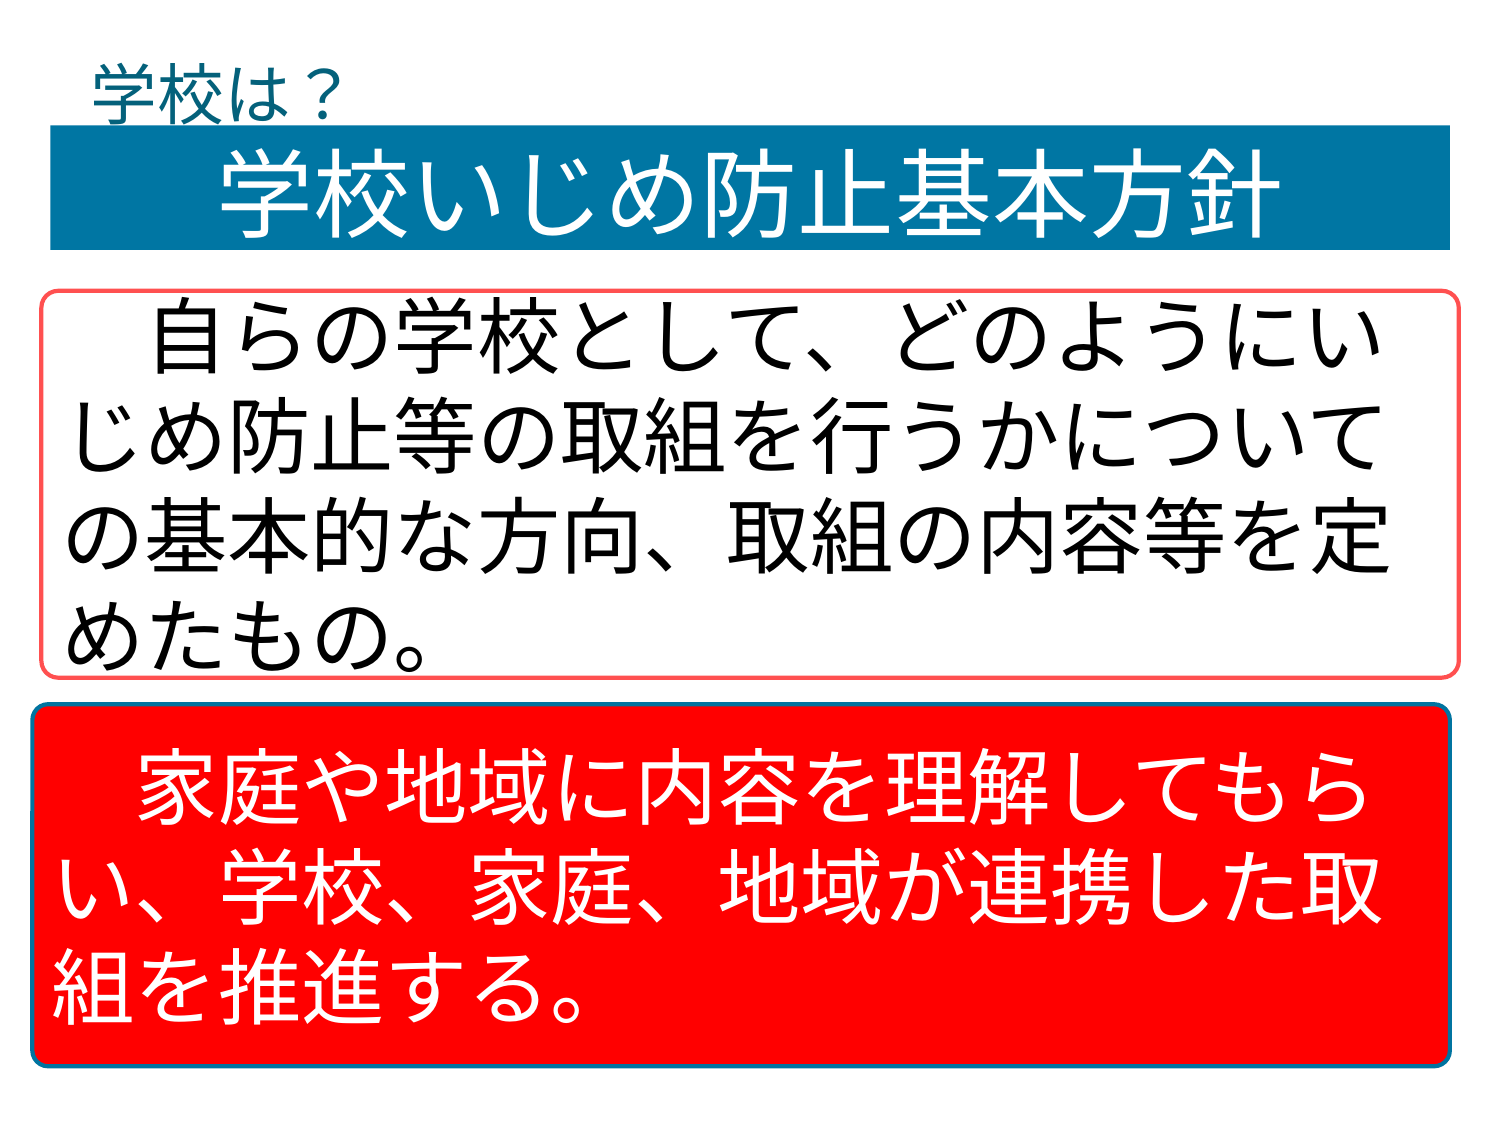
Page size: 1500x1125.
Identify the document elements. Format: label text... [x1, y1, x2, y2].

text_box 自らの学校として、どのようにいじめ防止等の取組を行うかについての基本的な方向、取組の内容等を定めたもの。 [39, 288, 1461, 680]
text_box 学校は？ [23, 7, 1412, 133]
title 学校いじめ防止基本方針 [50, 125, 1451, 251]
text_box 家庭や地域に内容を理解してもらい、学校、家庭、地域が連携した取組を推進する。 [30, 702, 1452, 1069]
